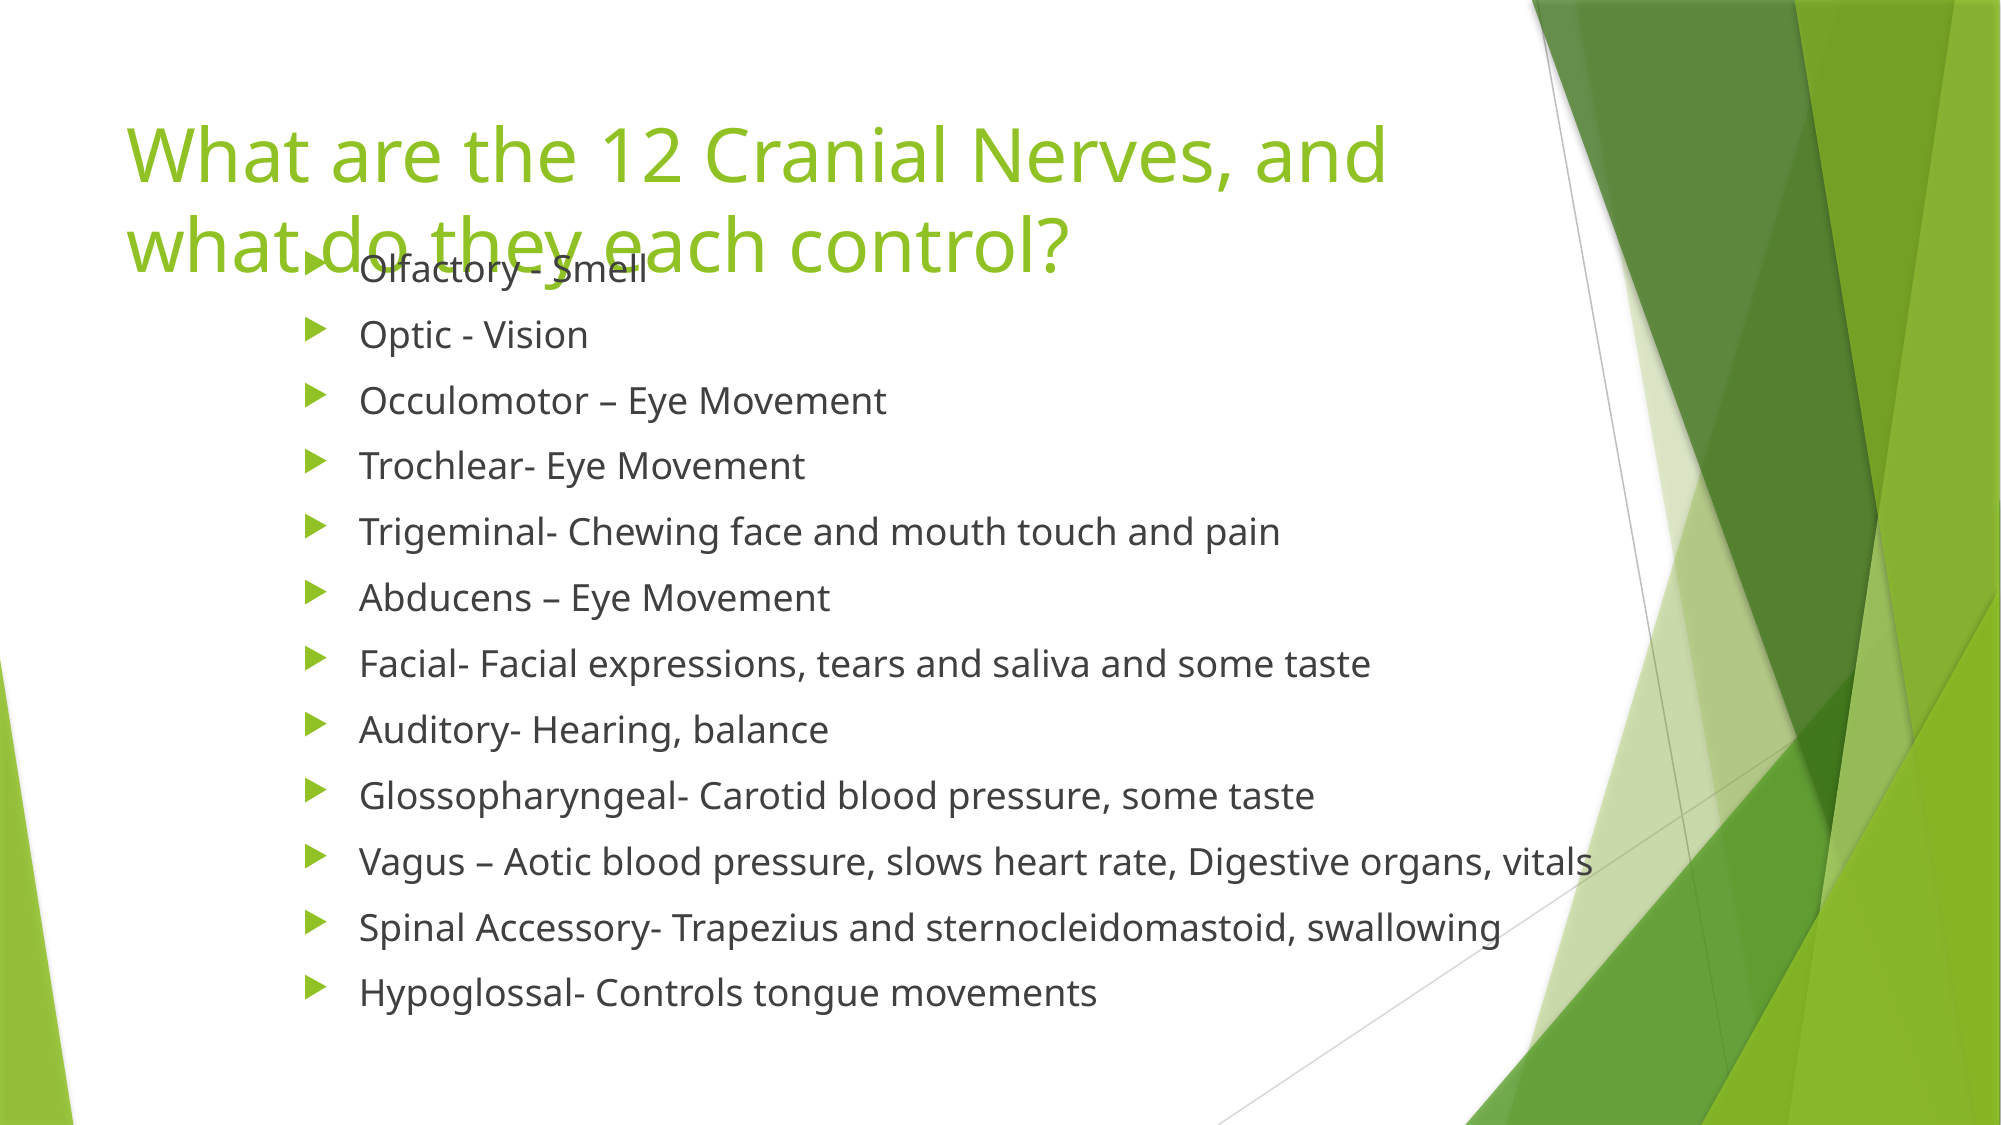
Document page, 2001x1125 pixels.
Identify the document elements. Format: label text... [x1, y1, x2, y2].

title What are the 12 Cranial Nerves, and what do they each control? [111, 99, 1522, 317]
list Olfactory - Smell Optic - Vision Occulomotor – Eye Movement Trochlear- Eye Movement Trigeminal- Chewing face and mouth touch and pain Abducens – Eye Movement Facial- Facial expressions, tears and saliva and some taste Auditory- Hearing, balance Glossopharyngeal- Carotid blood pressure, some taste Vagus – Aotic blood pressure, slows heart rate, Digestive organs, vitals Spinal Accessory- Trapezius and sternocleidomastoid, swallowing Hypoglossal- Controls tongue movements [287, 237, 1725, 1125]
